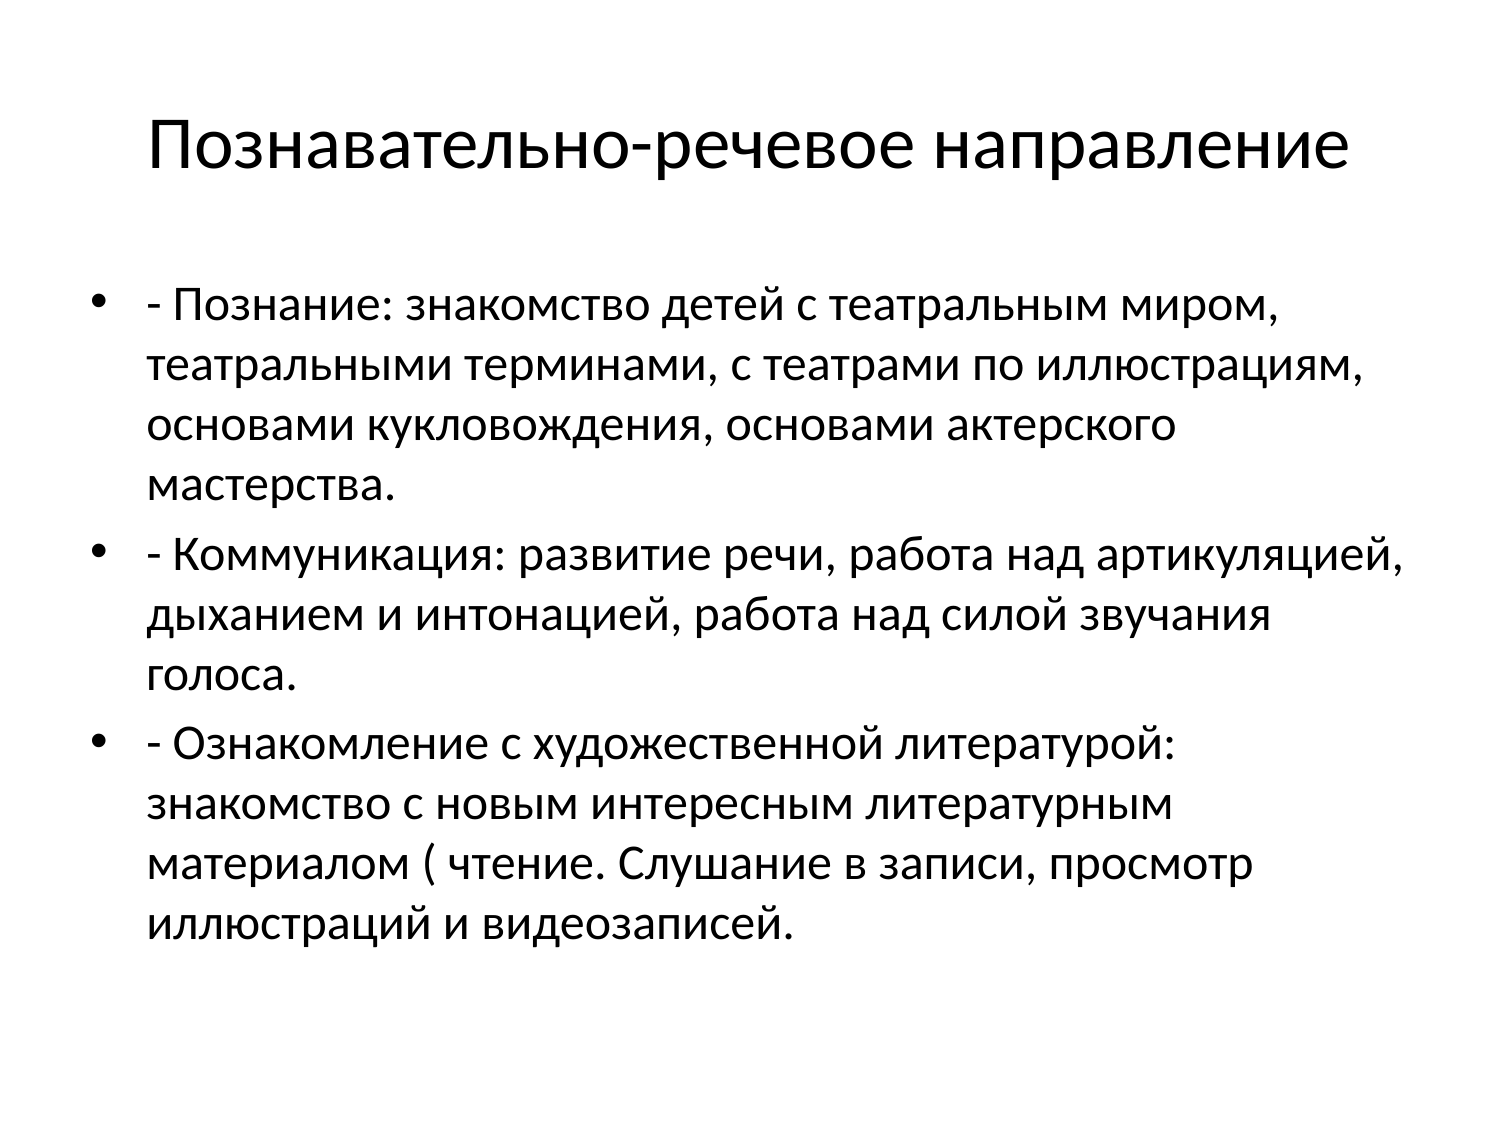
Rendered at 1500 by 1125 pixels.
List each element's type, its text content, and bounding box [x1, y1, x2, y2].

title Познавательно-речевое направление [75, 45, 1425, 233]
list - Познание: знакомство детей с театральным миром, театральными терминами, с театрами по иллюстрациям, основами кукловождения, основами актерского мастерства. - Коммуникация: развитие речи, работа над артикуляцией, дыханием и интонацией, работа над силой звучания голоса. - Ознакомление с художественной литературой: знакомство с новым интересным литературным материалом ( чтение. Слушание в записи, просмотр иллюстраций и видеозаписей. [75, 262, 1425, 1005]
